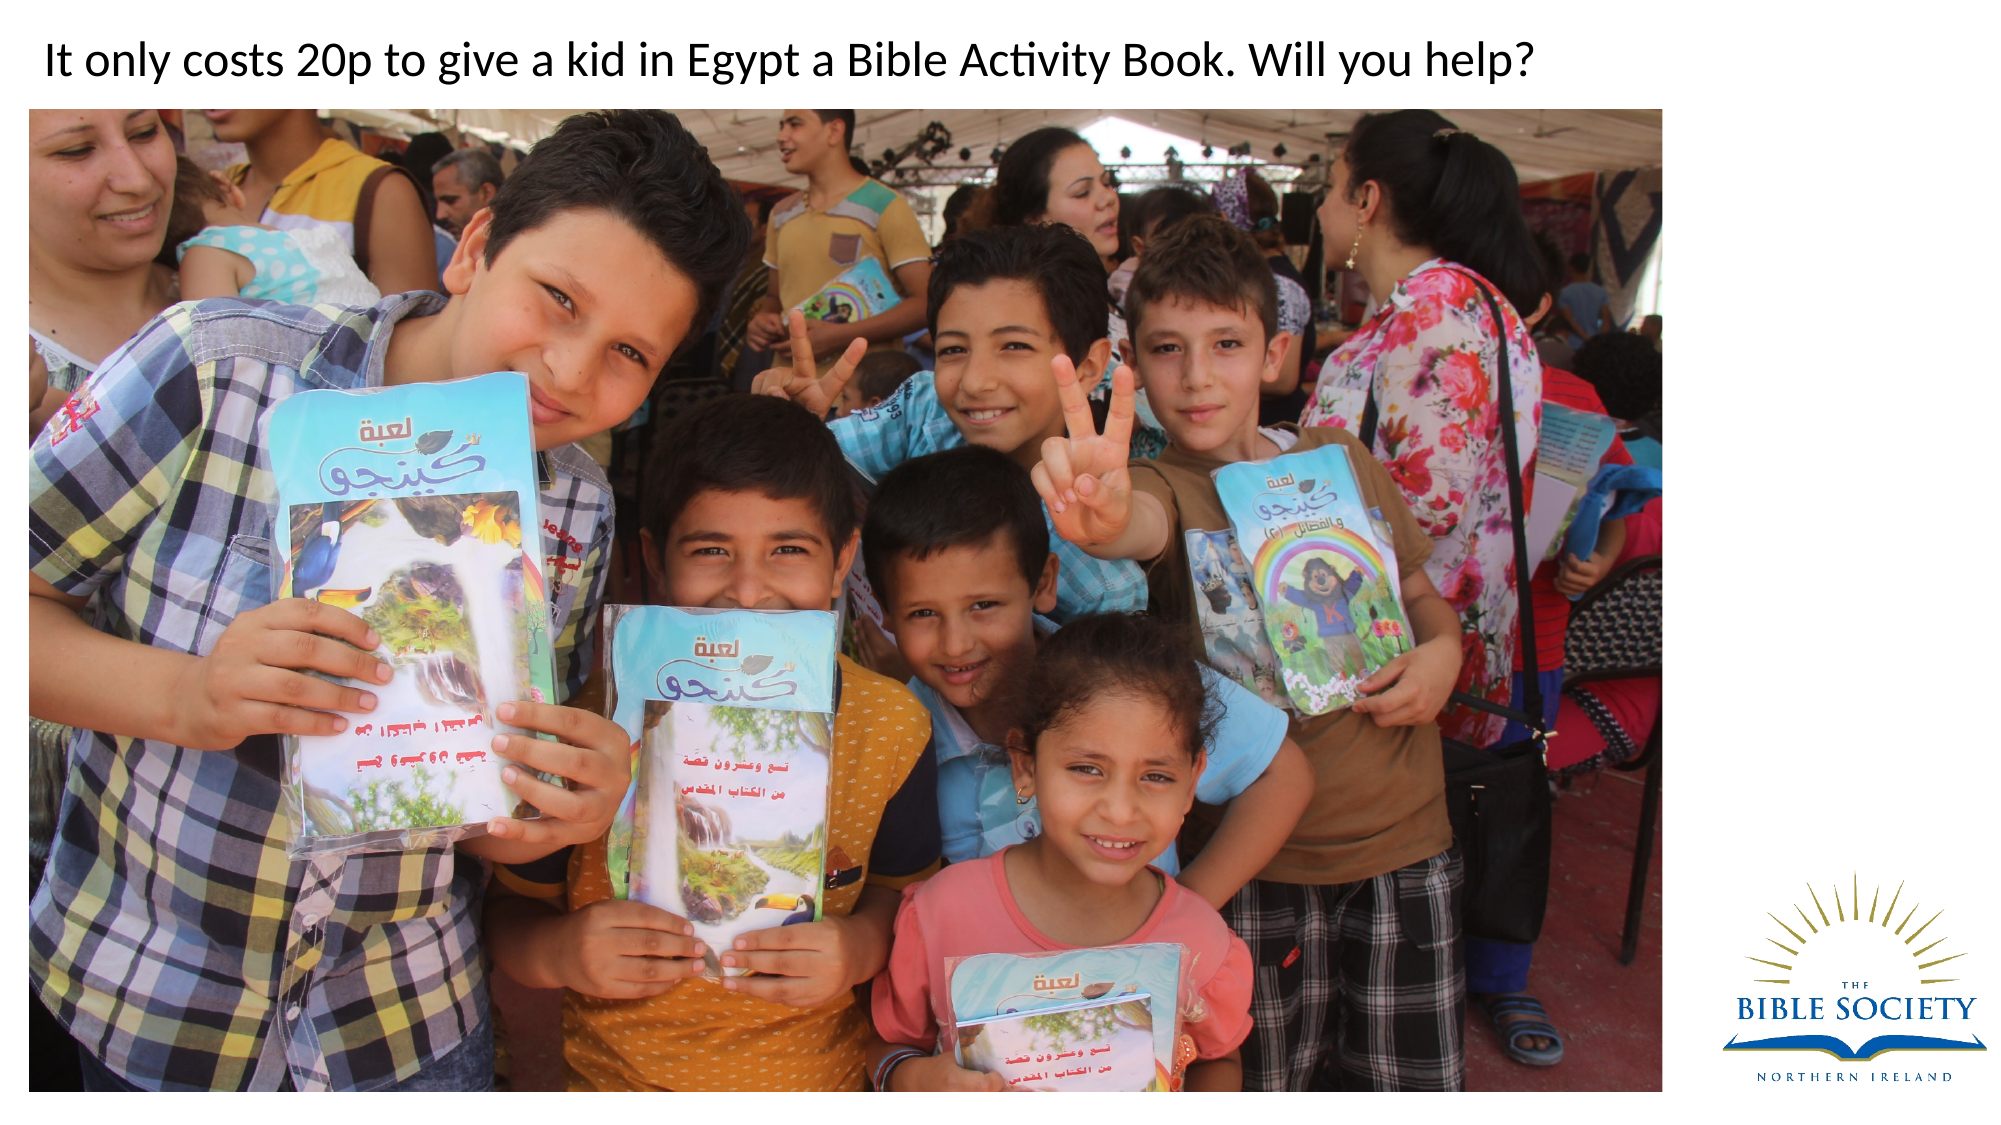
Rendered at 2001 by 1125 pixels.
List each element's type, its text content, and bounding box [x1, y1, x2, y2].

picture [29, 109, 1663, 1092]
text_box It only costs 20p to give a kid in Egypt a Bible Activity Book. Will you help? [29, 18, 1823, 94]
picture [1716, 865, 1993, 1092]
